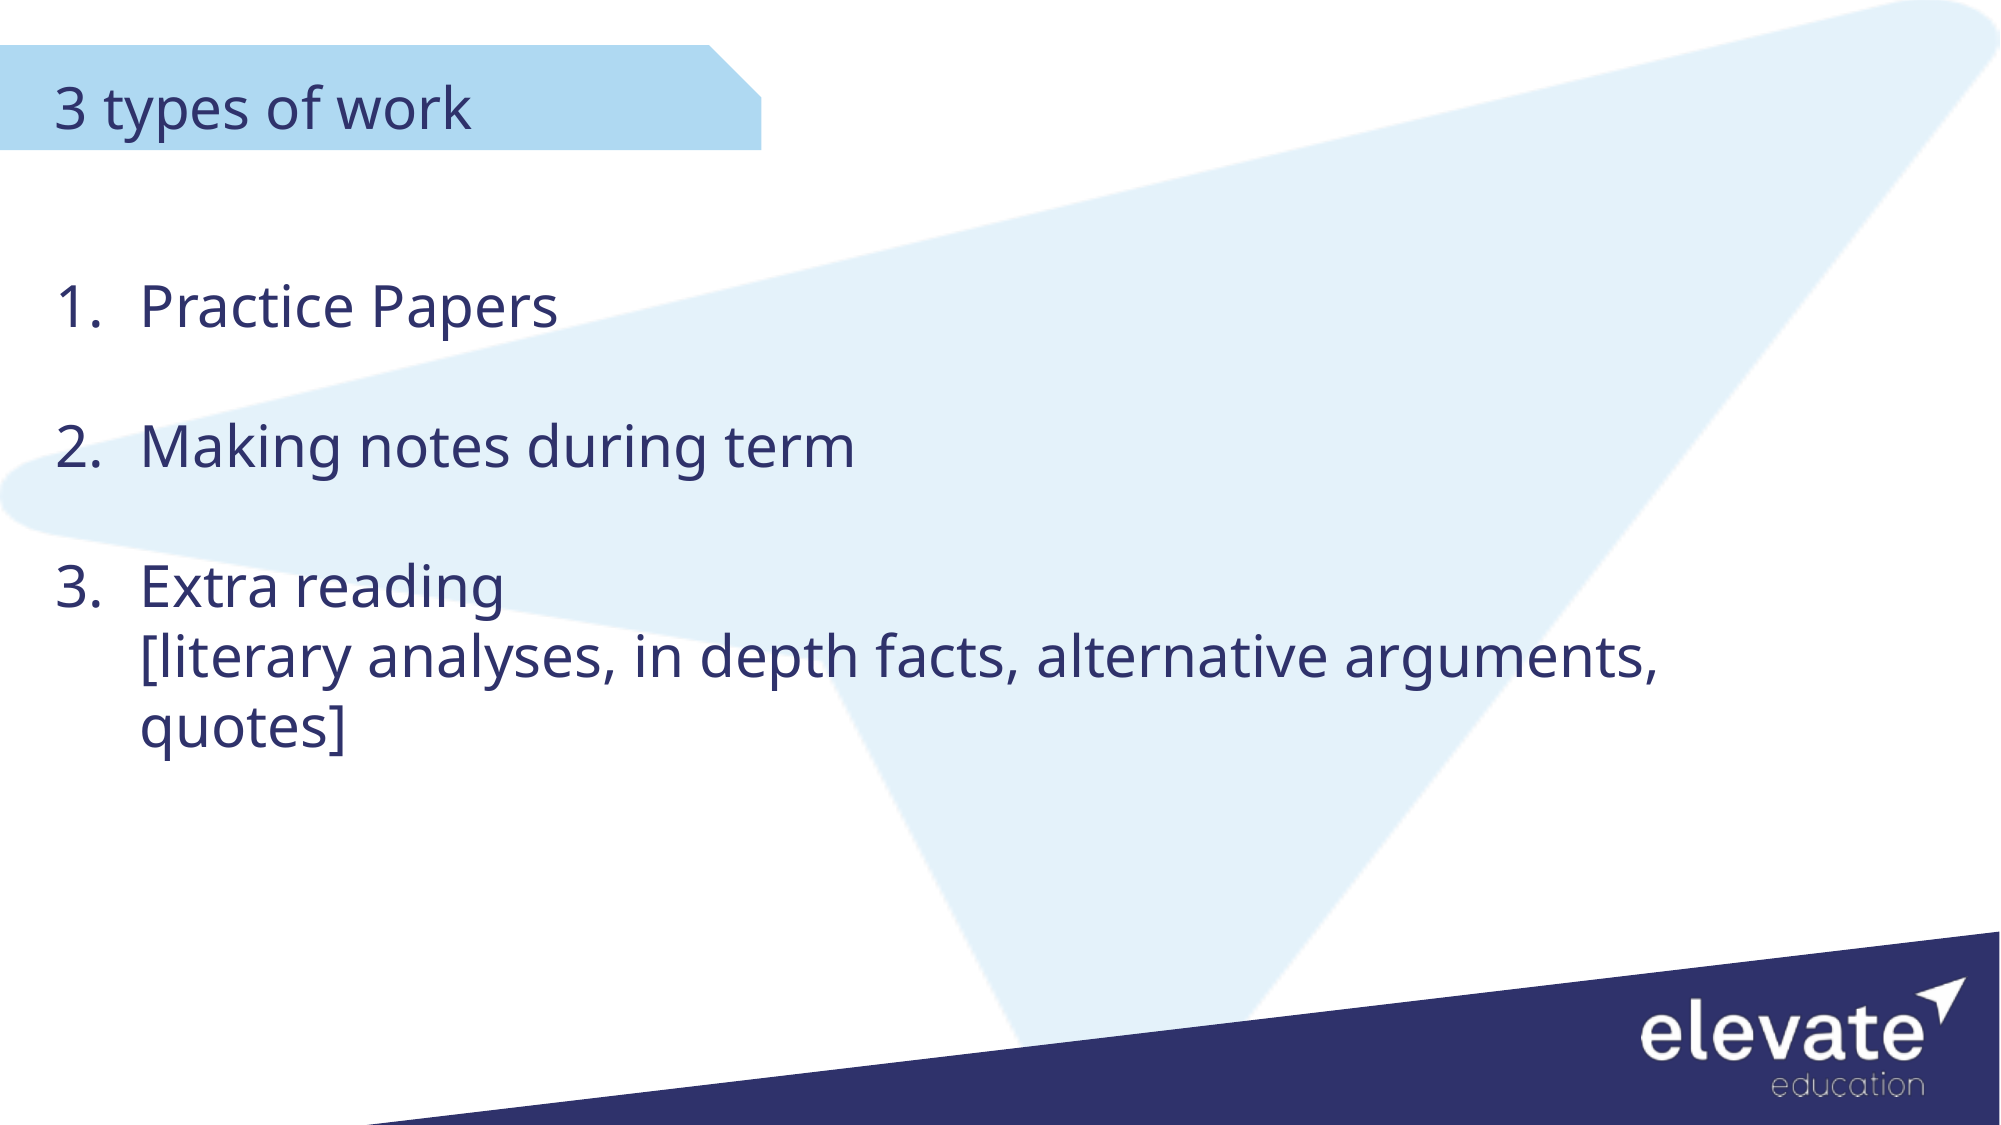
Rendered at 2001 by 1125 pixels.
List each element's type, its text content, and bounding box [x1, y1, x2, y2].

text_box [0, 44, 763, 152]
text_box [357, 930, 2000, 1125]
text_box 3 types of work [40, 64, 488, 149]
text_box Practice Papers Making notes during term Extra reading [literary analyses, in depth facts, alternative arguments, quotes] [40, 261, 1891, 767]
picture [1641, 976, 1968, 1097]
